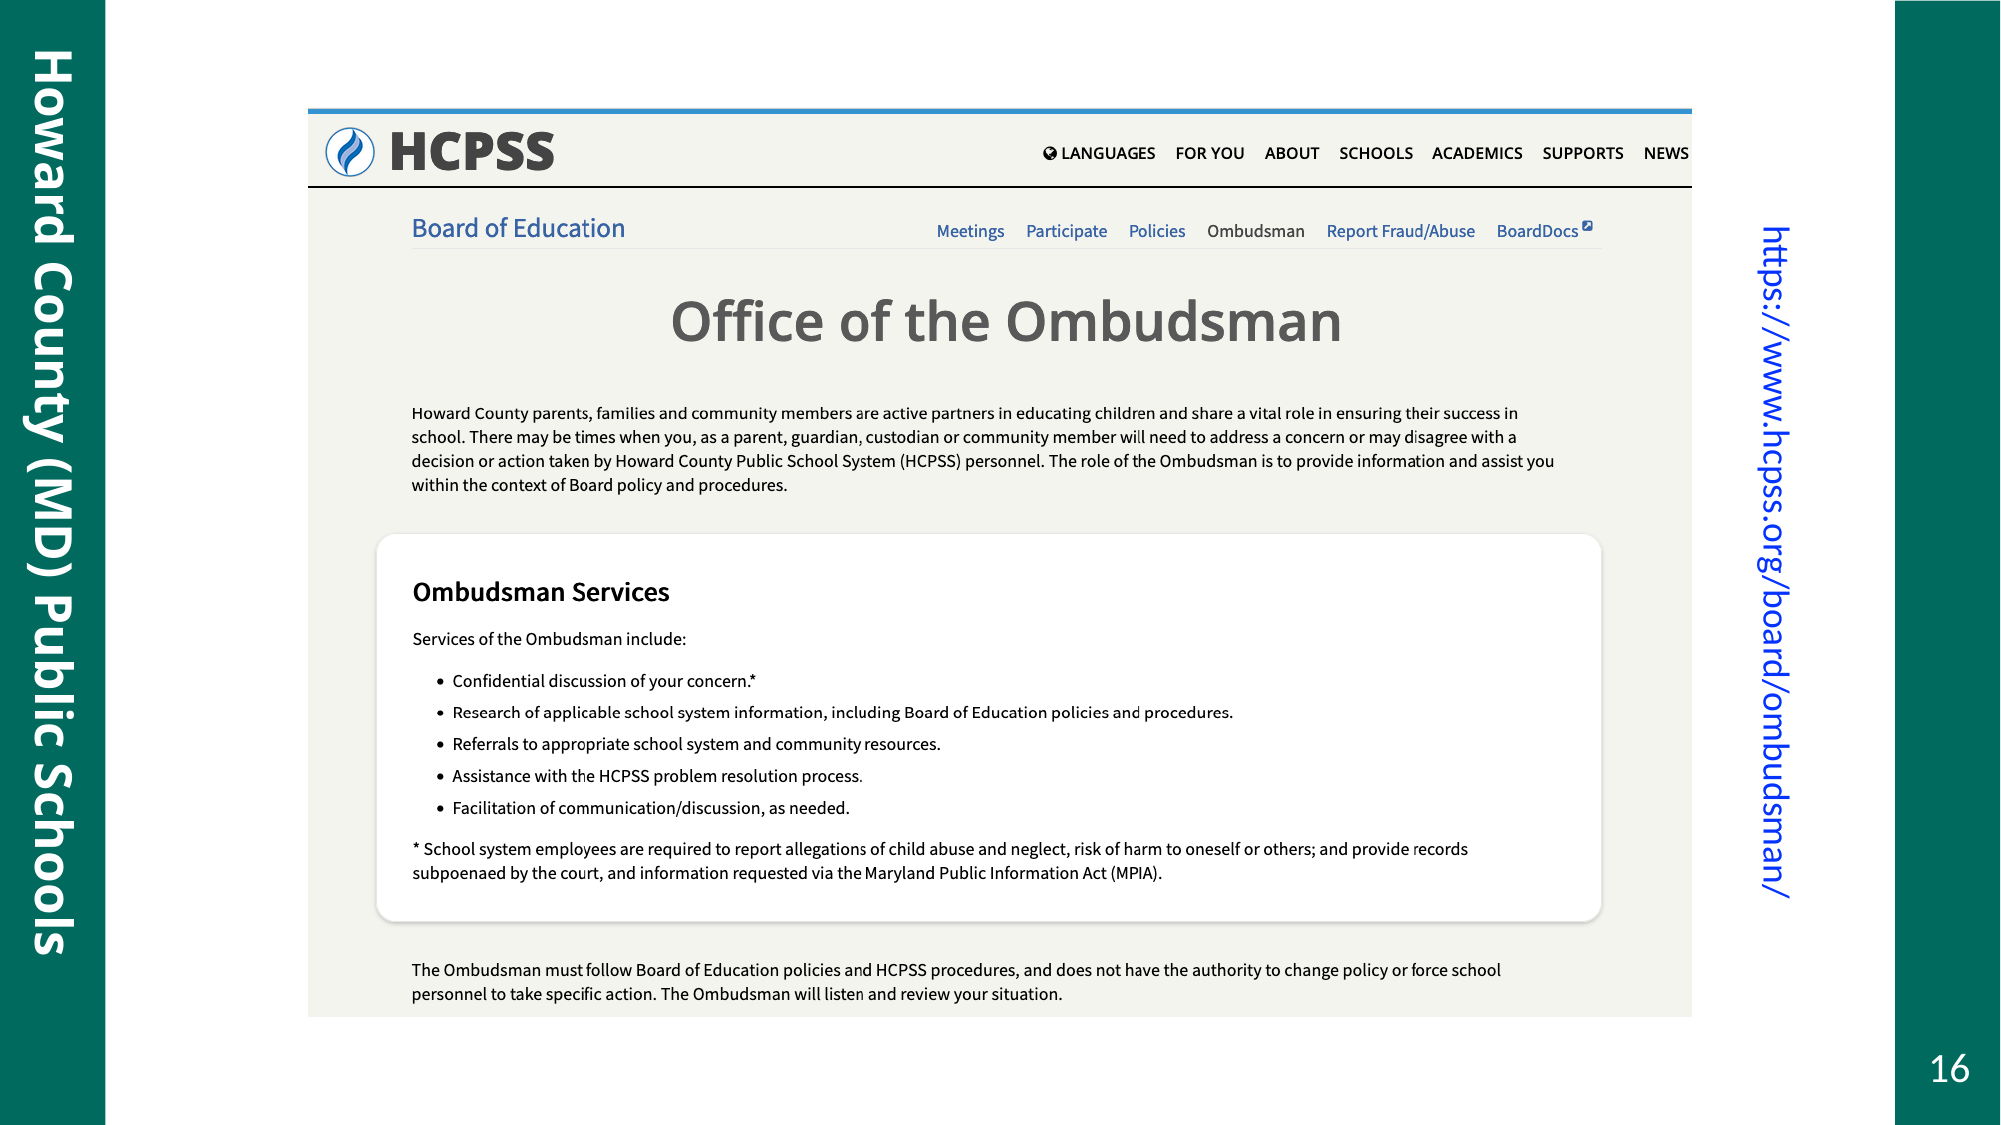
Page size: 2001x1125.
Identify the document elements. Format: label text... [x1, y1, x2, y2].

text_box 16 [1904, 1033, 1994, 1094]
picture [307, 107, 1692, 1018]
title Howard County (MD) Public Schools [0, 32, 104, 974]
text_box https://www.hcpss.org/board/ombudsman/ [1748, 210, 1809, 914]
